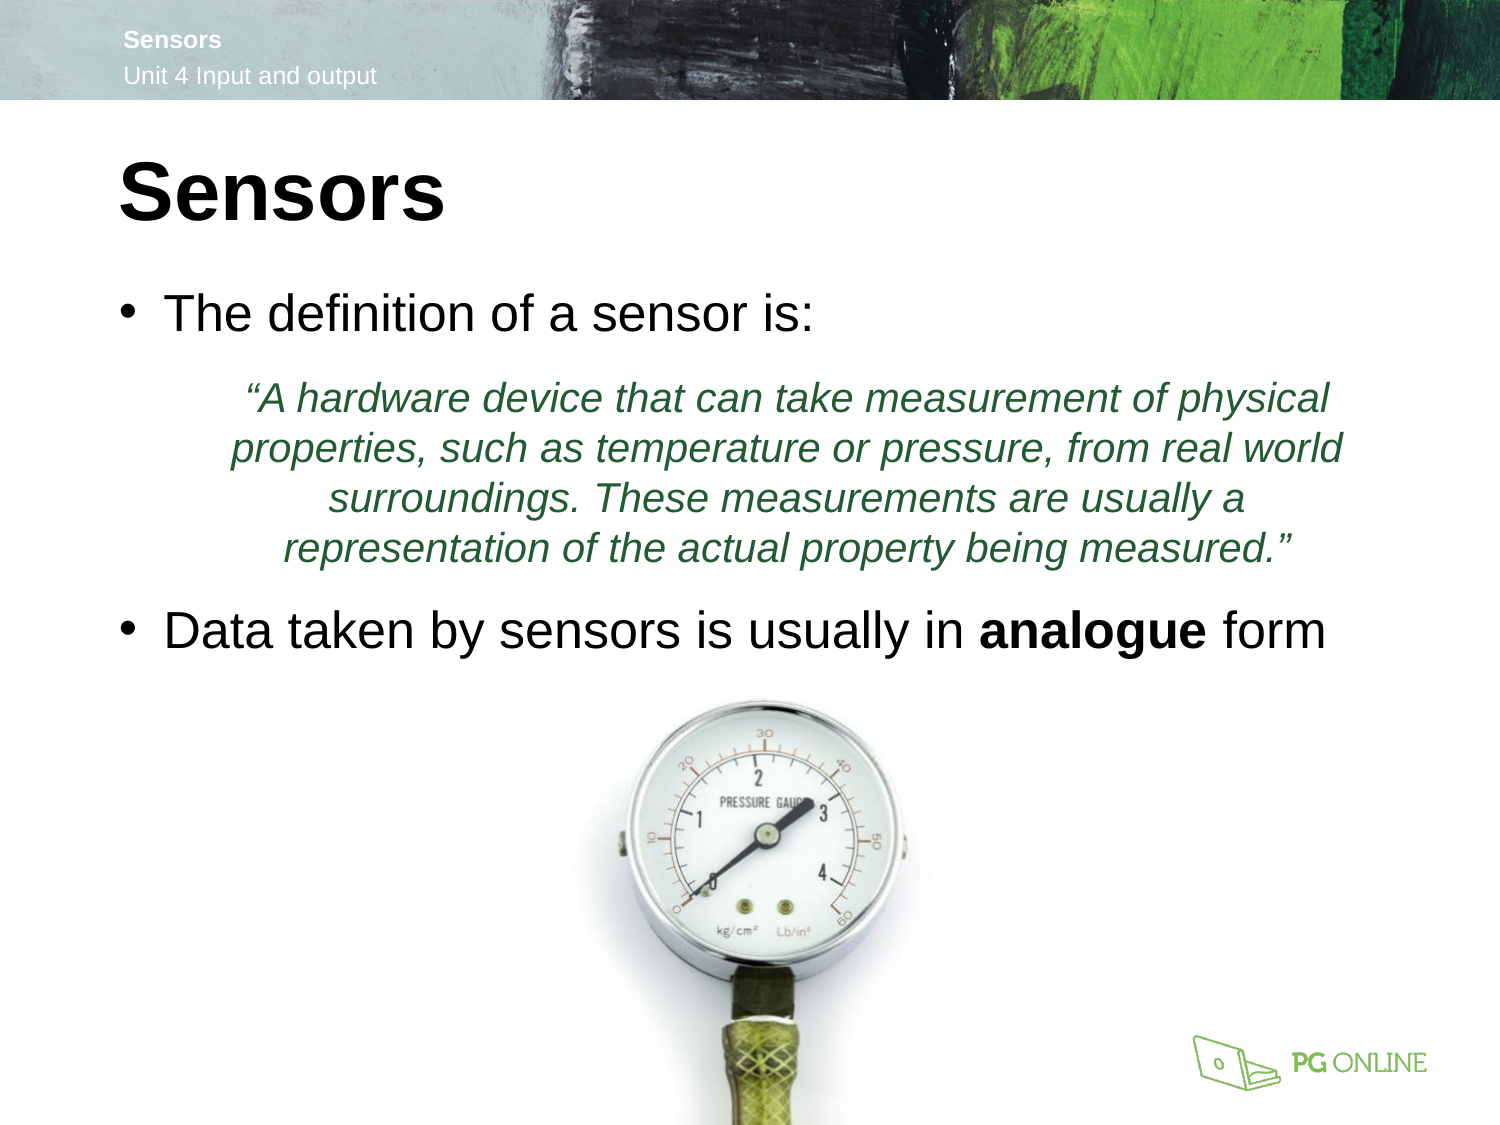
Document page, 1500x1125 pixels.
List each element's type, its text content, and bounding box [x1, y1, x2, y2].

list Sensors [118, 148, 1401, 259]
picture [528, 676, 990, 1125]
list The definition of a sensor is: “A hardware device that can take measurement of physical properties, such as temperature or pressure, from real world surroundings. These measurements are usually a representation of the actual property being measured.” Data taken by sensors is usually in analogue form [118, 279, 1398, 847]
picture [0, 0, 1500, 100]
picture [1192, 1035, 1427, 1091]
